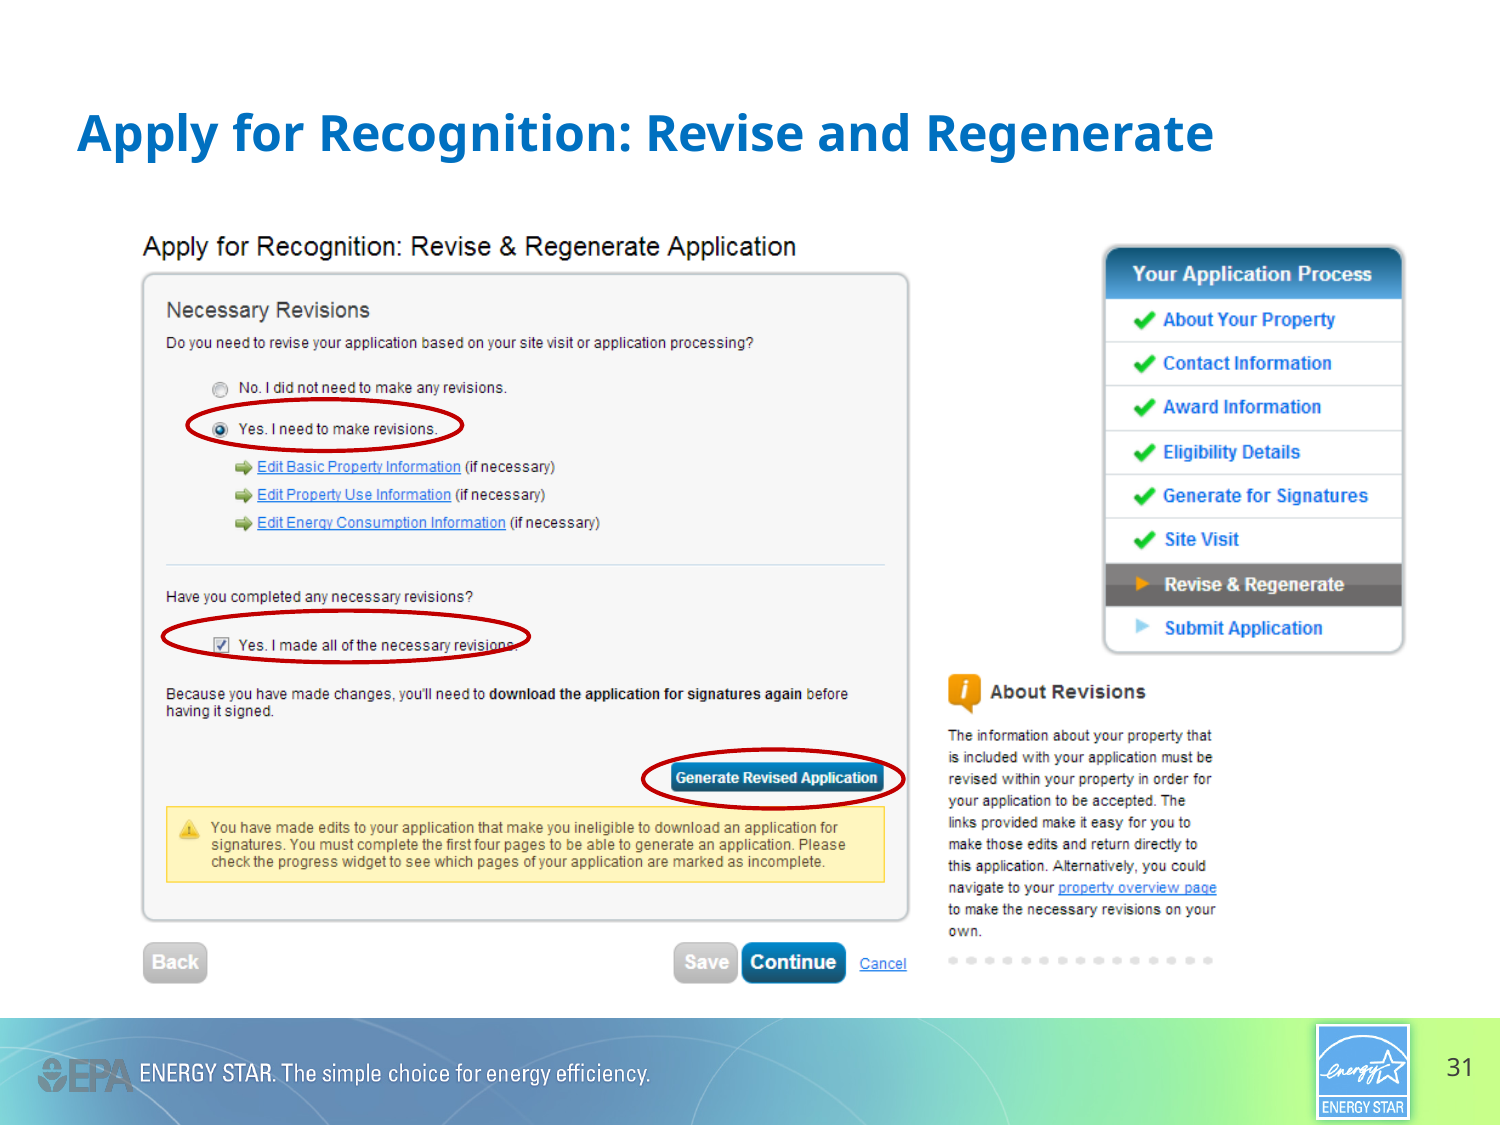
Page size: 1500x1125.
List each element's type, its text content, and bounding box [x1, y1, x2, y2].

title Apply for Recognition: Revise and Regenerate [63, 86, 1430, 176]
picture [0, 1018, 1421, 1125]
slide_number 31 [1421, 734, 1500, 1125]
picture [130, 229, 919, 997]
picture [935, 230, 1414, 973]
